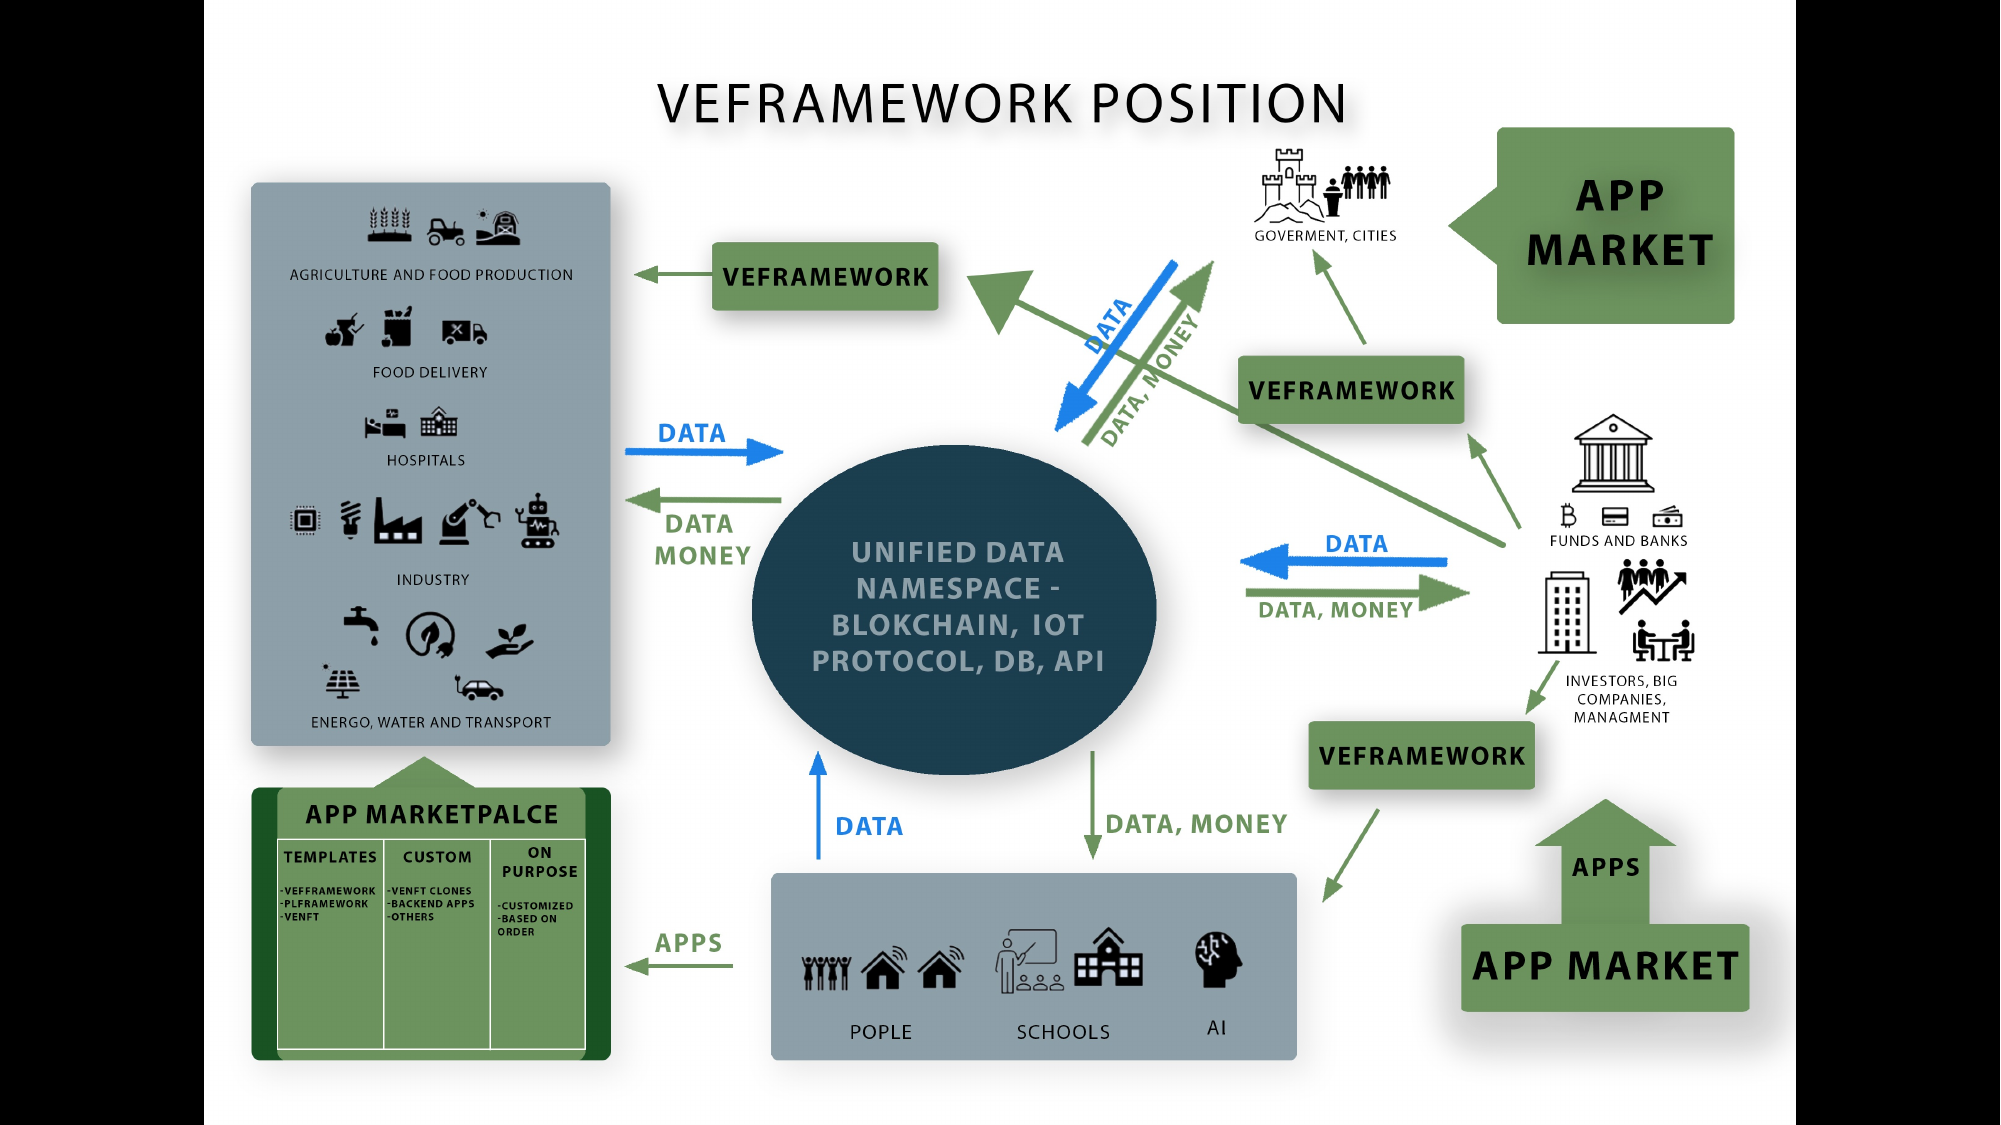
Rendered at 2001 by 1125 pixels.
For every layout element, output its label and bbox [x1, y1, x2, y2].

picture [204, 0, 1796, 1125]
